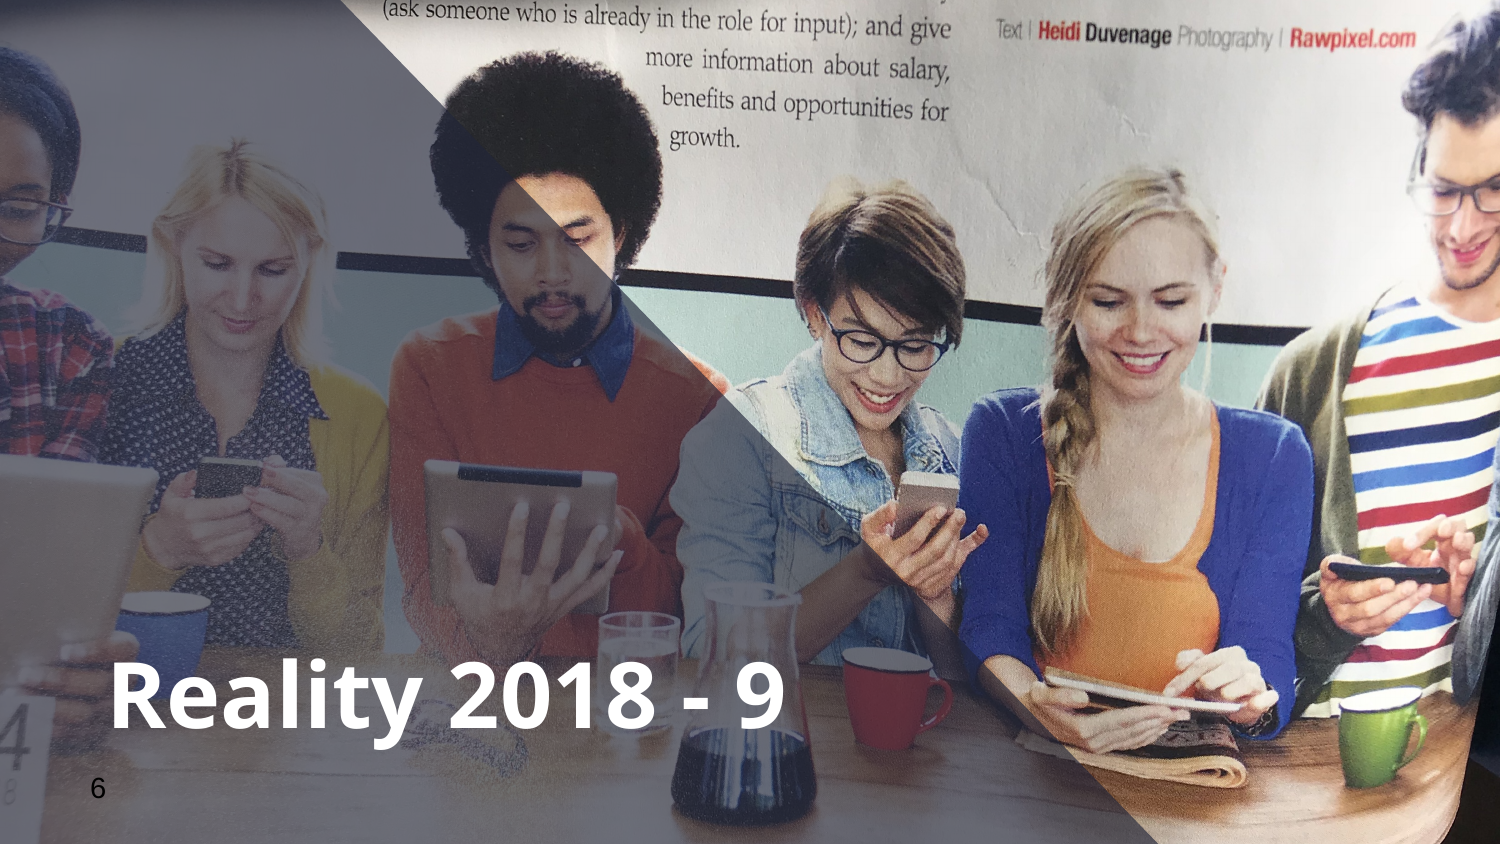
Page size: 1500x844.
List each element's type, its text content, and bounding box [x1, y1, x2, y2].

slide_number 6 [75, 766, 165, 807]
title Reality 2018 - 9 [75, 486, 856, 762]
picture [342, 0, 1500, 844]
